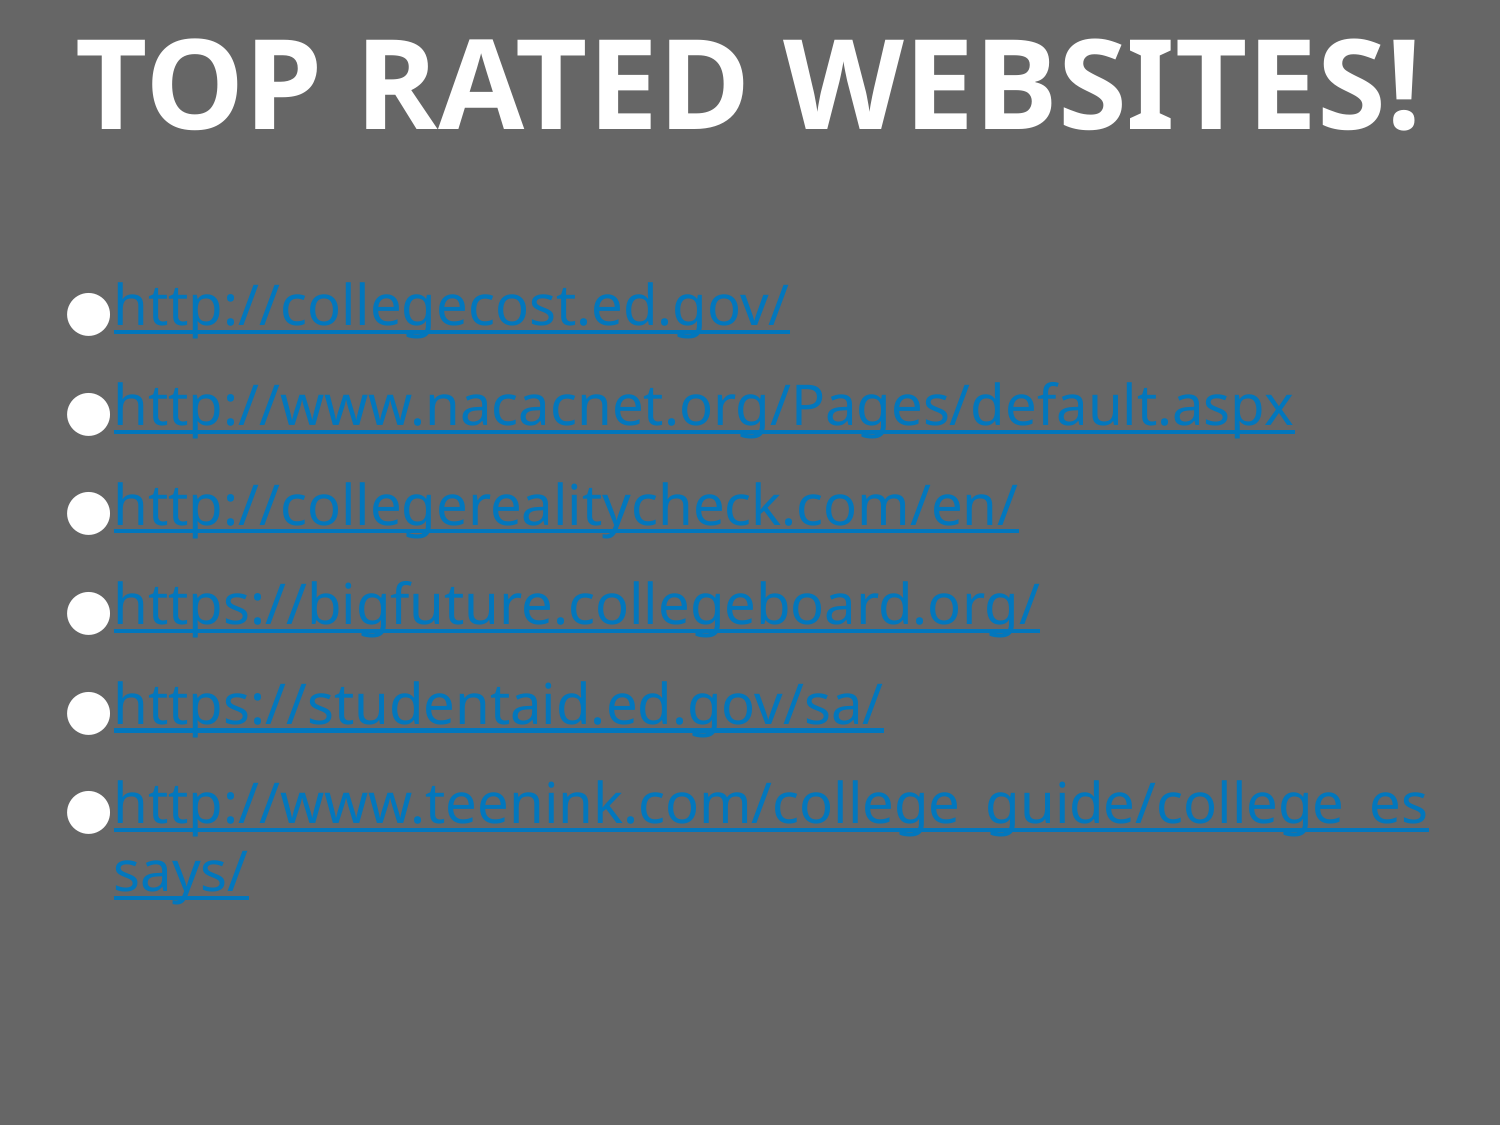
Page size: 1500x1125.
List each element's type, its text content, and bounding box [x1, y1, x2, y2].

list http://collegecost.ed.gov/ http://www.nacacnet.org/Pages/default.aspx http://collegerealitycheck.com/en/ https://bigfuture.collegeboard.org/ https://studentaid.ed.gov/sa/ http://www.teenink.com/college_guide/college_essays/ [49, 250, 1445, 1001]
title TOP RATED WEBSITES! [49, 37, 1450, 162]
